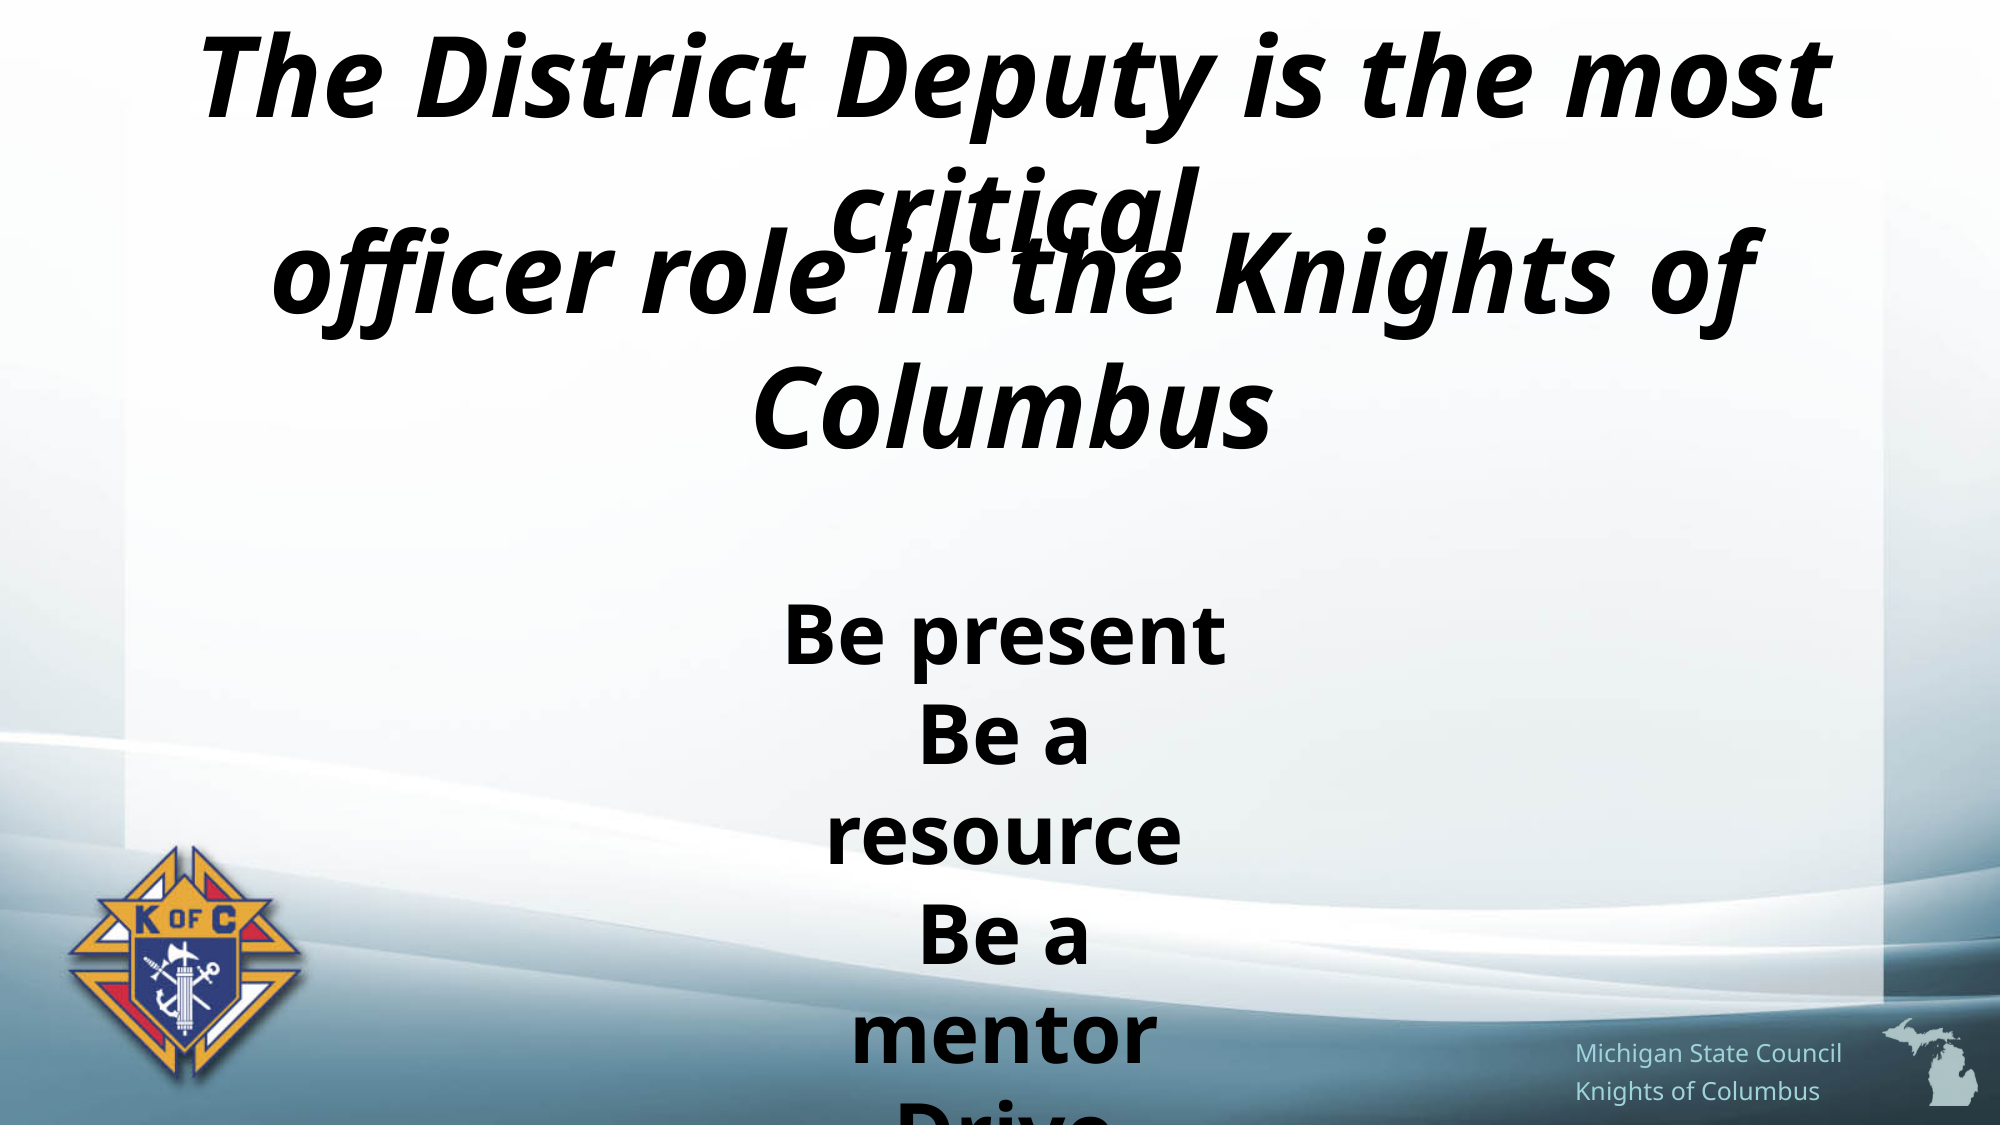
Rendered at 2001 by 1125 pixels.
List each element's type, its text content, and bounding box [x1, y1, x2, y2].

picture [0, 0, 2000, 1125]
text_box officer role in the Knights of Columbus Be present Be a resource Be a mentor Drive activity [85, 199, 1938, 1125]
title The District Deputy is the most critical [85, 3, 1940, 276]
